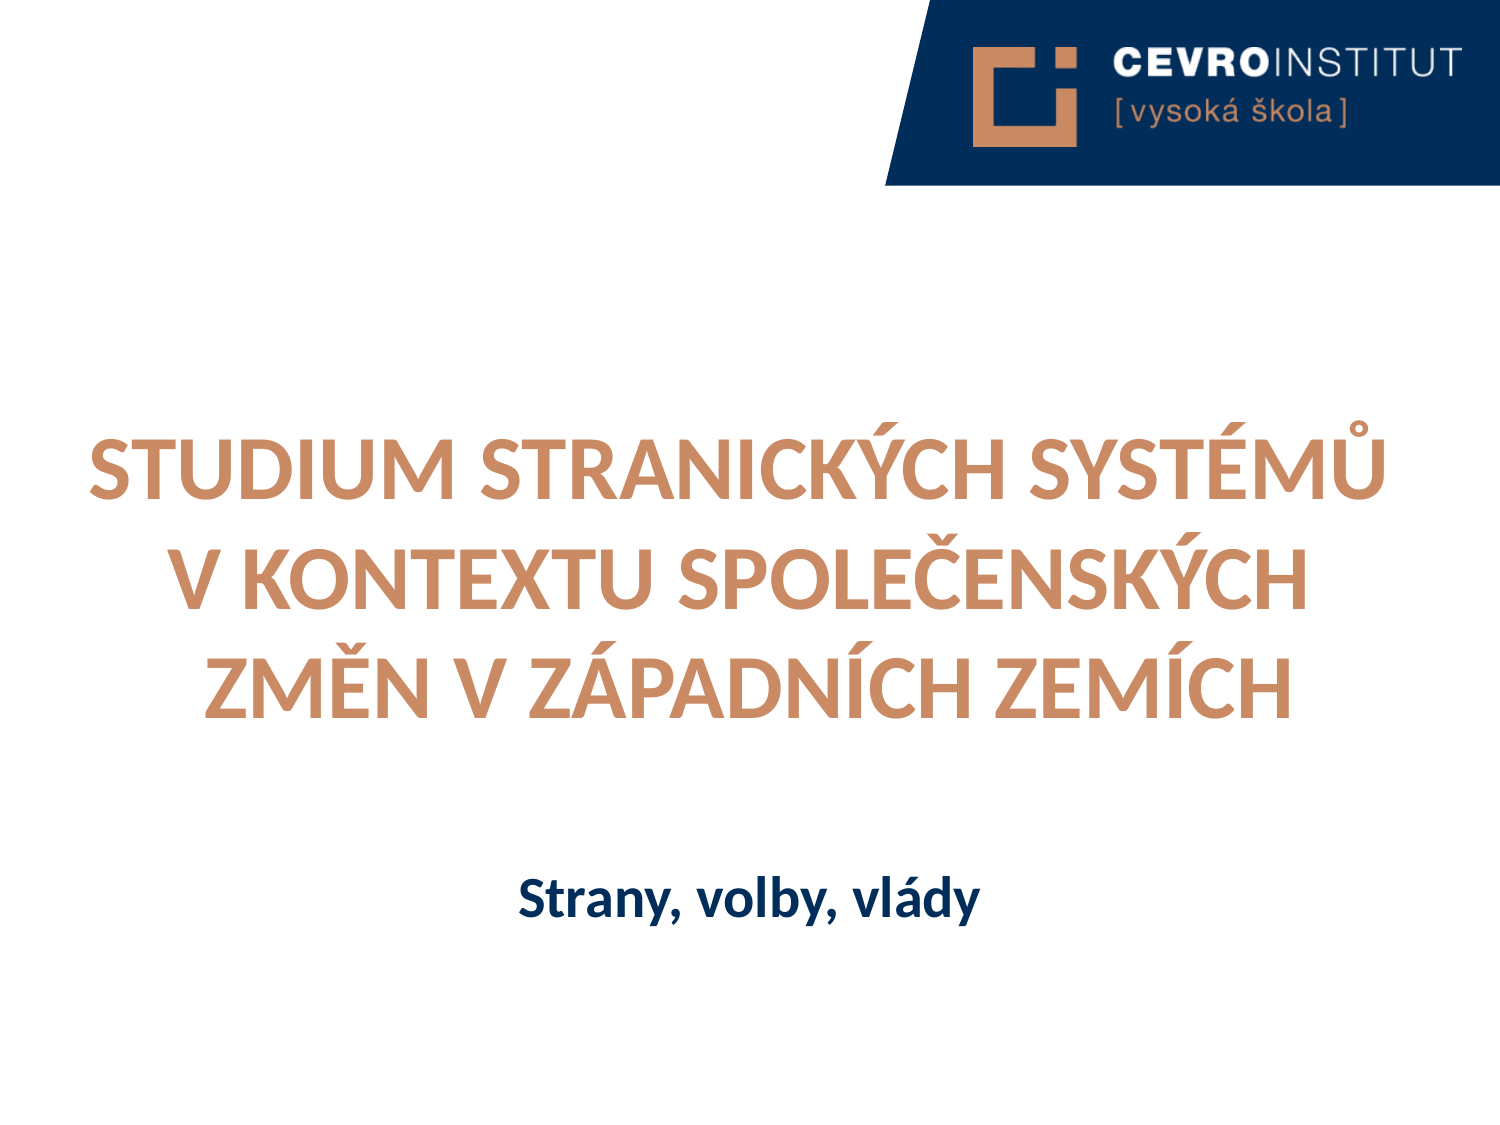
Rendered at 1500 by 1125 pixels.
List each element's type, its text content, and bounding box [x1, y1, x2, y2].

picture [973, 47, 1462, 147]
text_box Studium stranických systémů v kontextu společenských změn v západních zemích [0, 407, 1500, 746]
text_box Strany, volby, vlády [112, 845, 1388, 1013]
